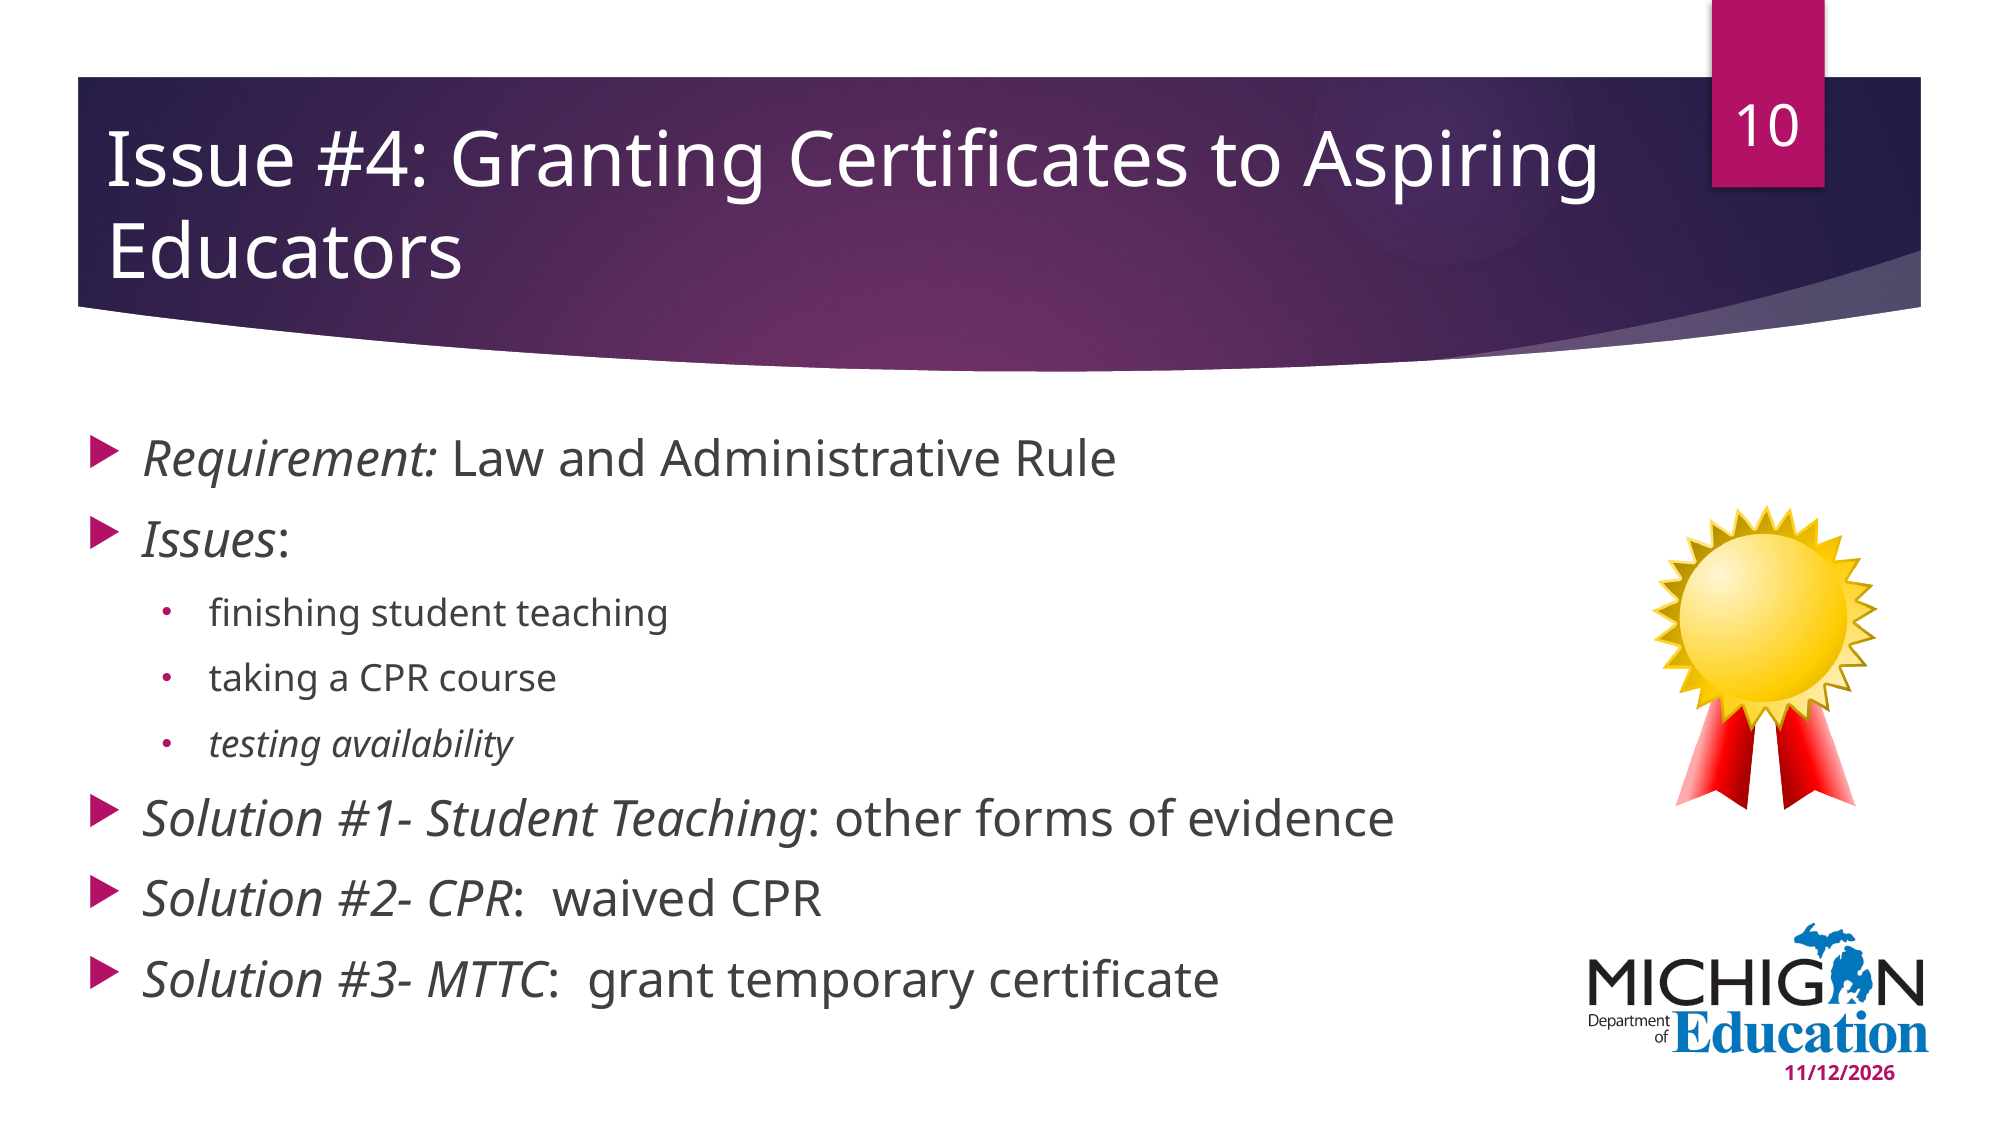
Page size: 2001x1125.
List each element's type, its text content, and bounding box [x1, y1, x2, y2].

list Requirement: Law and Administrative Rule Issues: finishing student teaching taking a CPR course testing availability Solution #1- Student Teaching: other forms of evidence Solution #2- CPR: waived CPR Solution #3- MTTC: grant temporary certificate [71, 381, 1953, 1054]
picture [1589, 922, 1929, 1054]
picture [1650, 504, 1878, 810]
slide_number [1747, 1063, 1911, 1099]
title Issue #4: Granting Certificates to Aspiring Educators [91, 102, 1829, 302]
slide_number 10 [1698, 48, 1836, 175]
